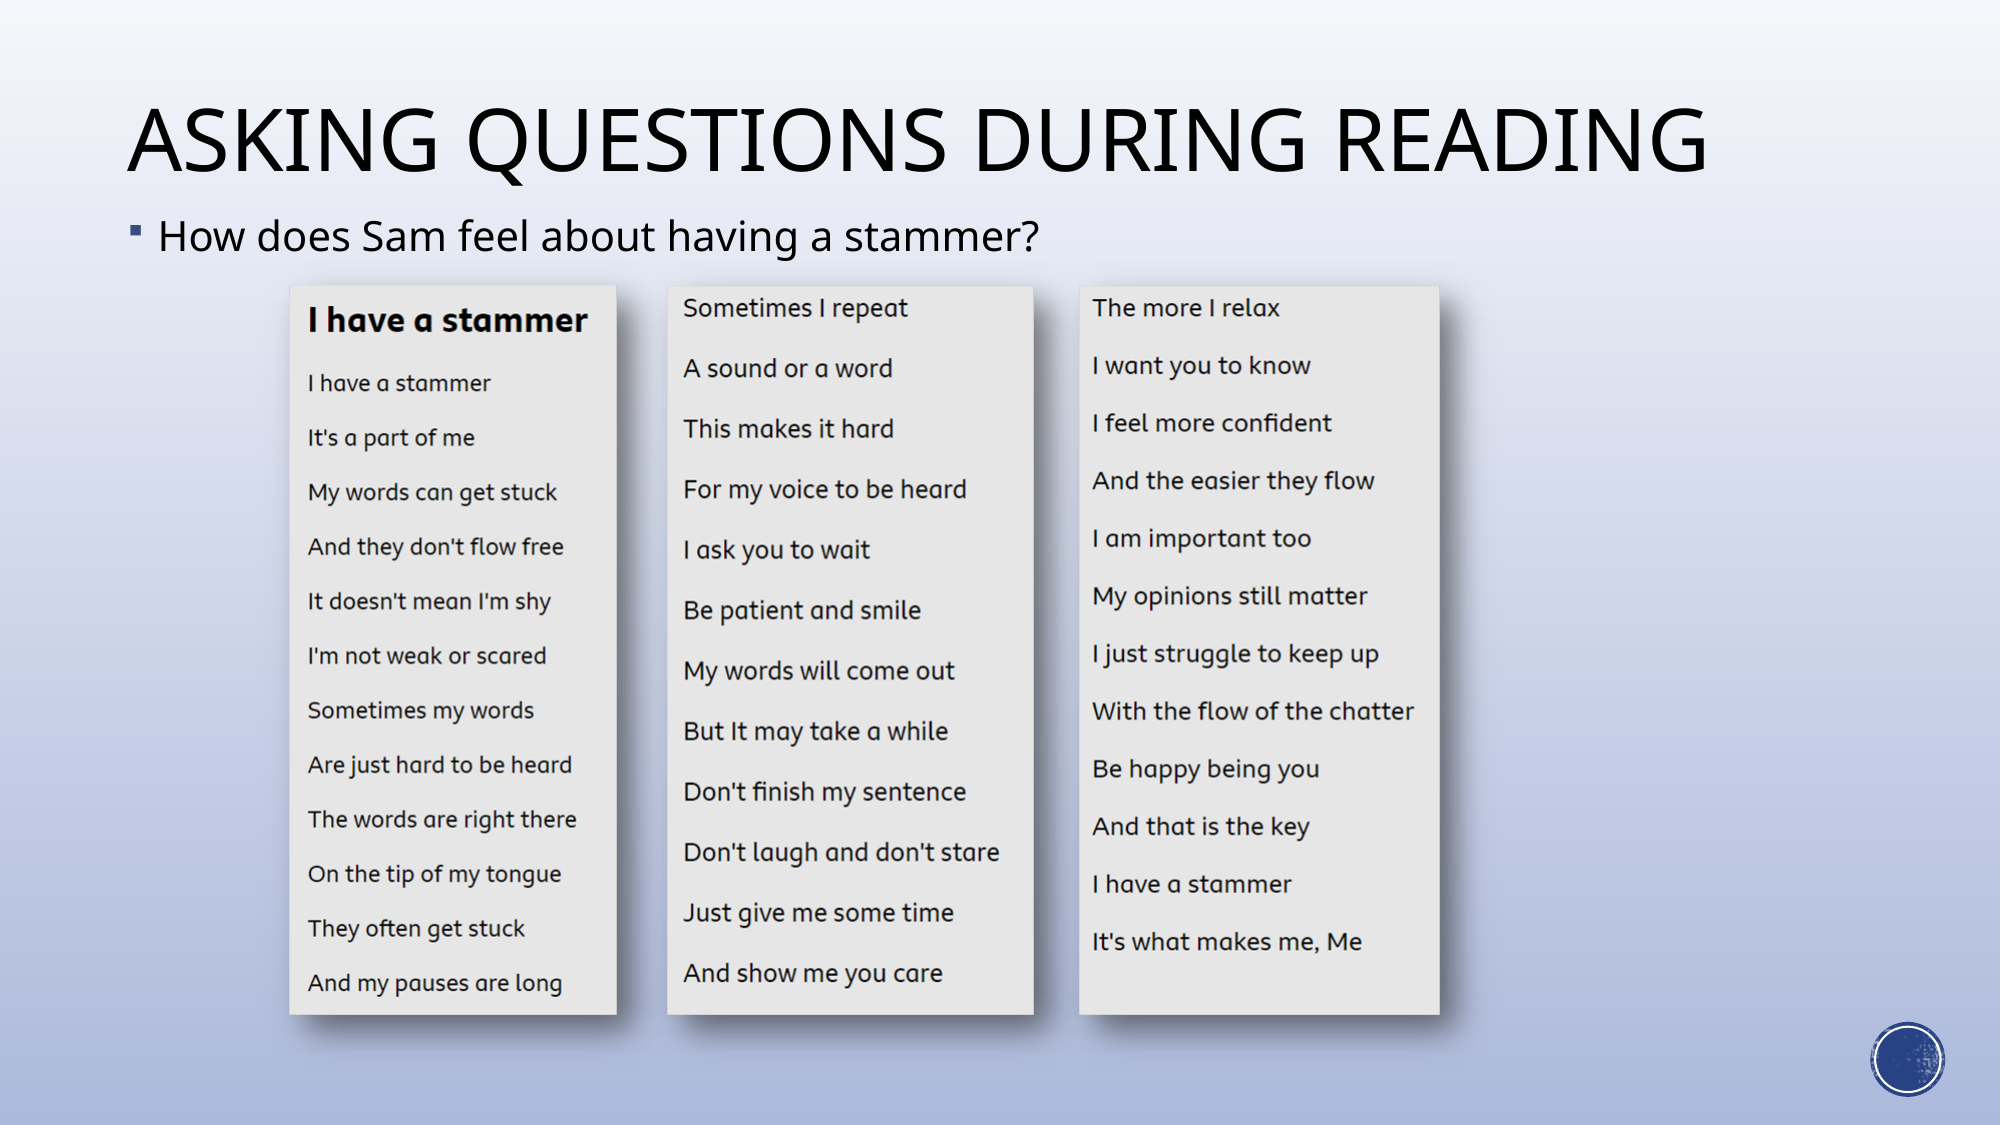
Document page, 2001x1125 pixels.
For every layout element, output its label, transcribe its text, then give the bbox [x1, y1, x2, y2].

picture [257, 253, 1505, 1080]
list How does Sam feel about having a stammer? [112, 207, 1621, 751]
title Asking questions during reading [112, 48, 1818, 238]
